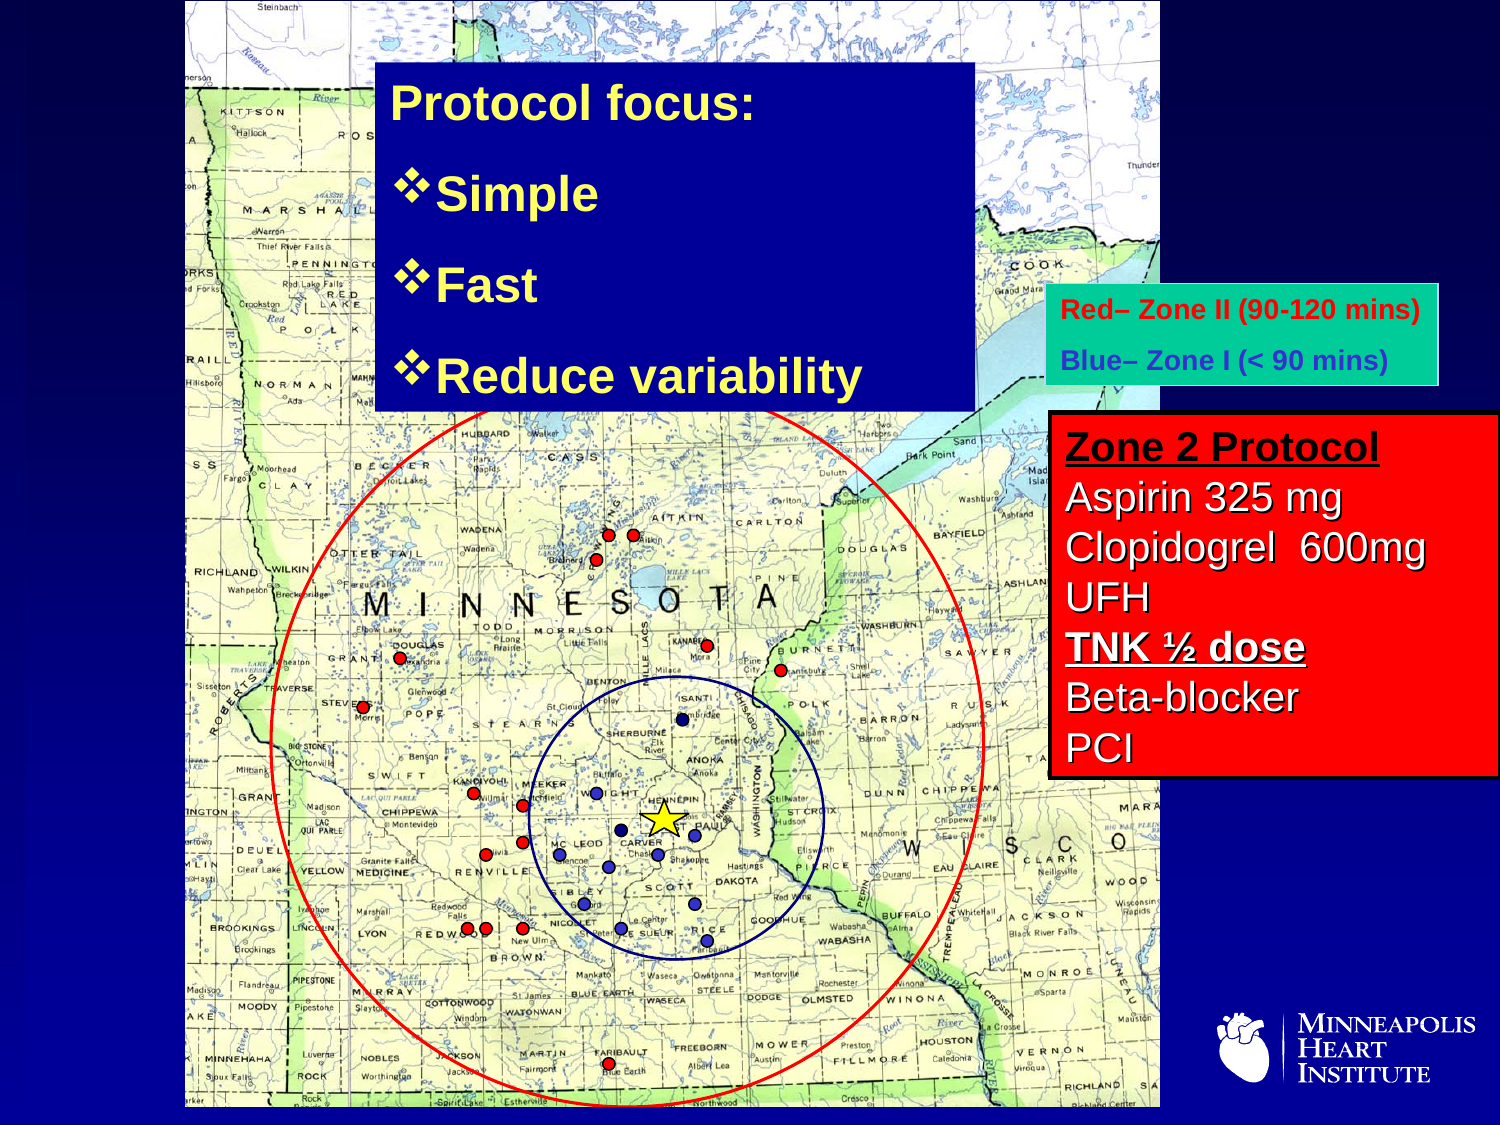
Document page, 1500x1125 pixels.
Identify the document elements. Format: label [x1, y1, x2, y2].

text_box [25, 0, 1500, 1107]
